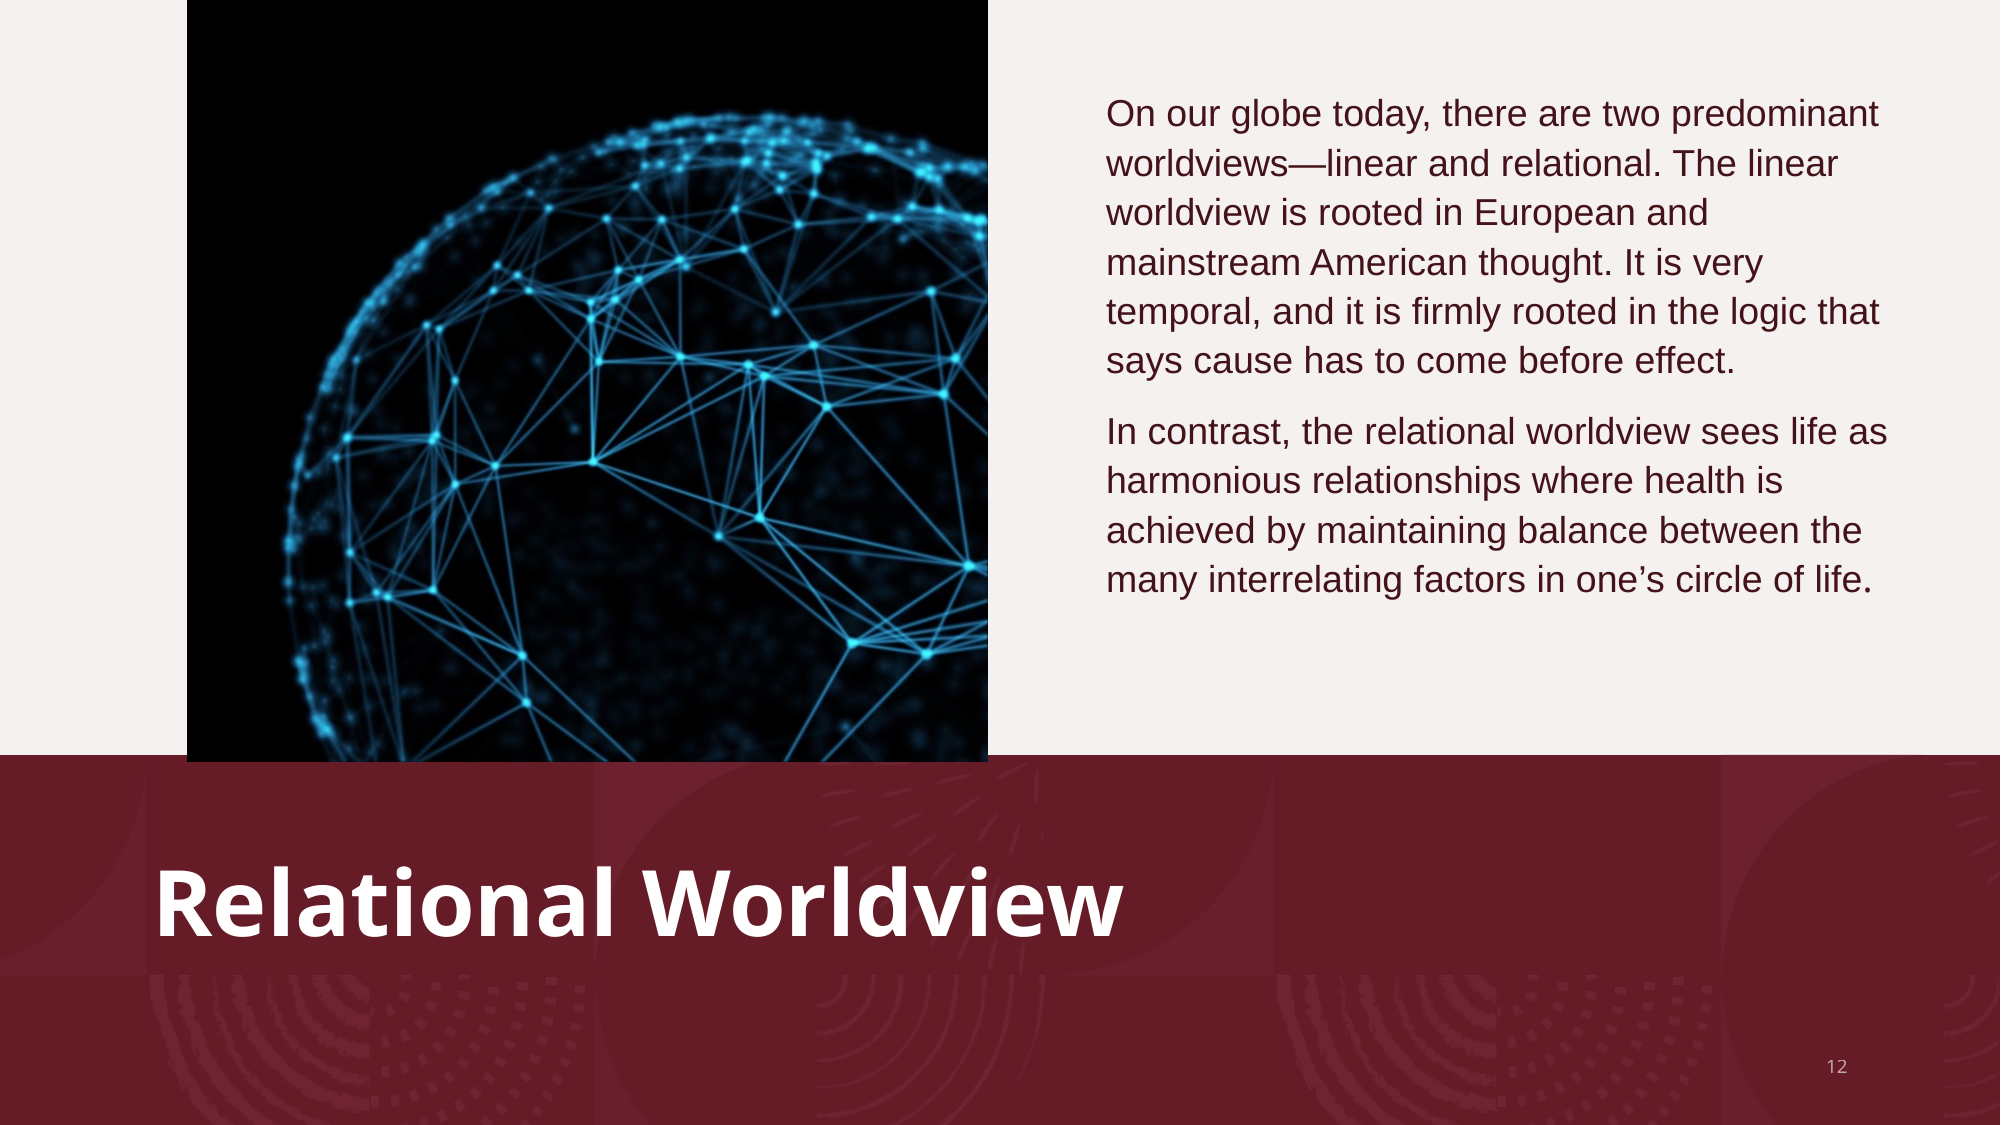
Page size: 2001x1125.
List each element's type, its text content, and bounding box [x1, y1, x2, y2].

slide_number 12 [1671, 1038, 1863, 1098]
list On our globe today, there are two predominant worldviews—linear and relational. The linear worldview is rooted in European and mainstream American thought. It is very temporal, and it is firmly rooted in the logic that says cause has to come before effect. In contrast, the relational worldview sees life as harmonious relationships where health is achieved by maintaining balance between the many interrelating factors in one’s circle of life. [1090, 53, 1924, 702]
title Relational Worldview [137, 800, 1779, 1000]
picture [0, 0, 1016, 762]
